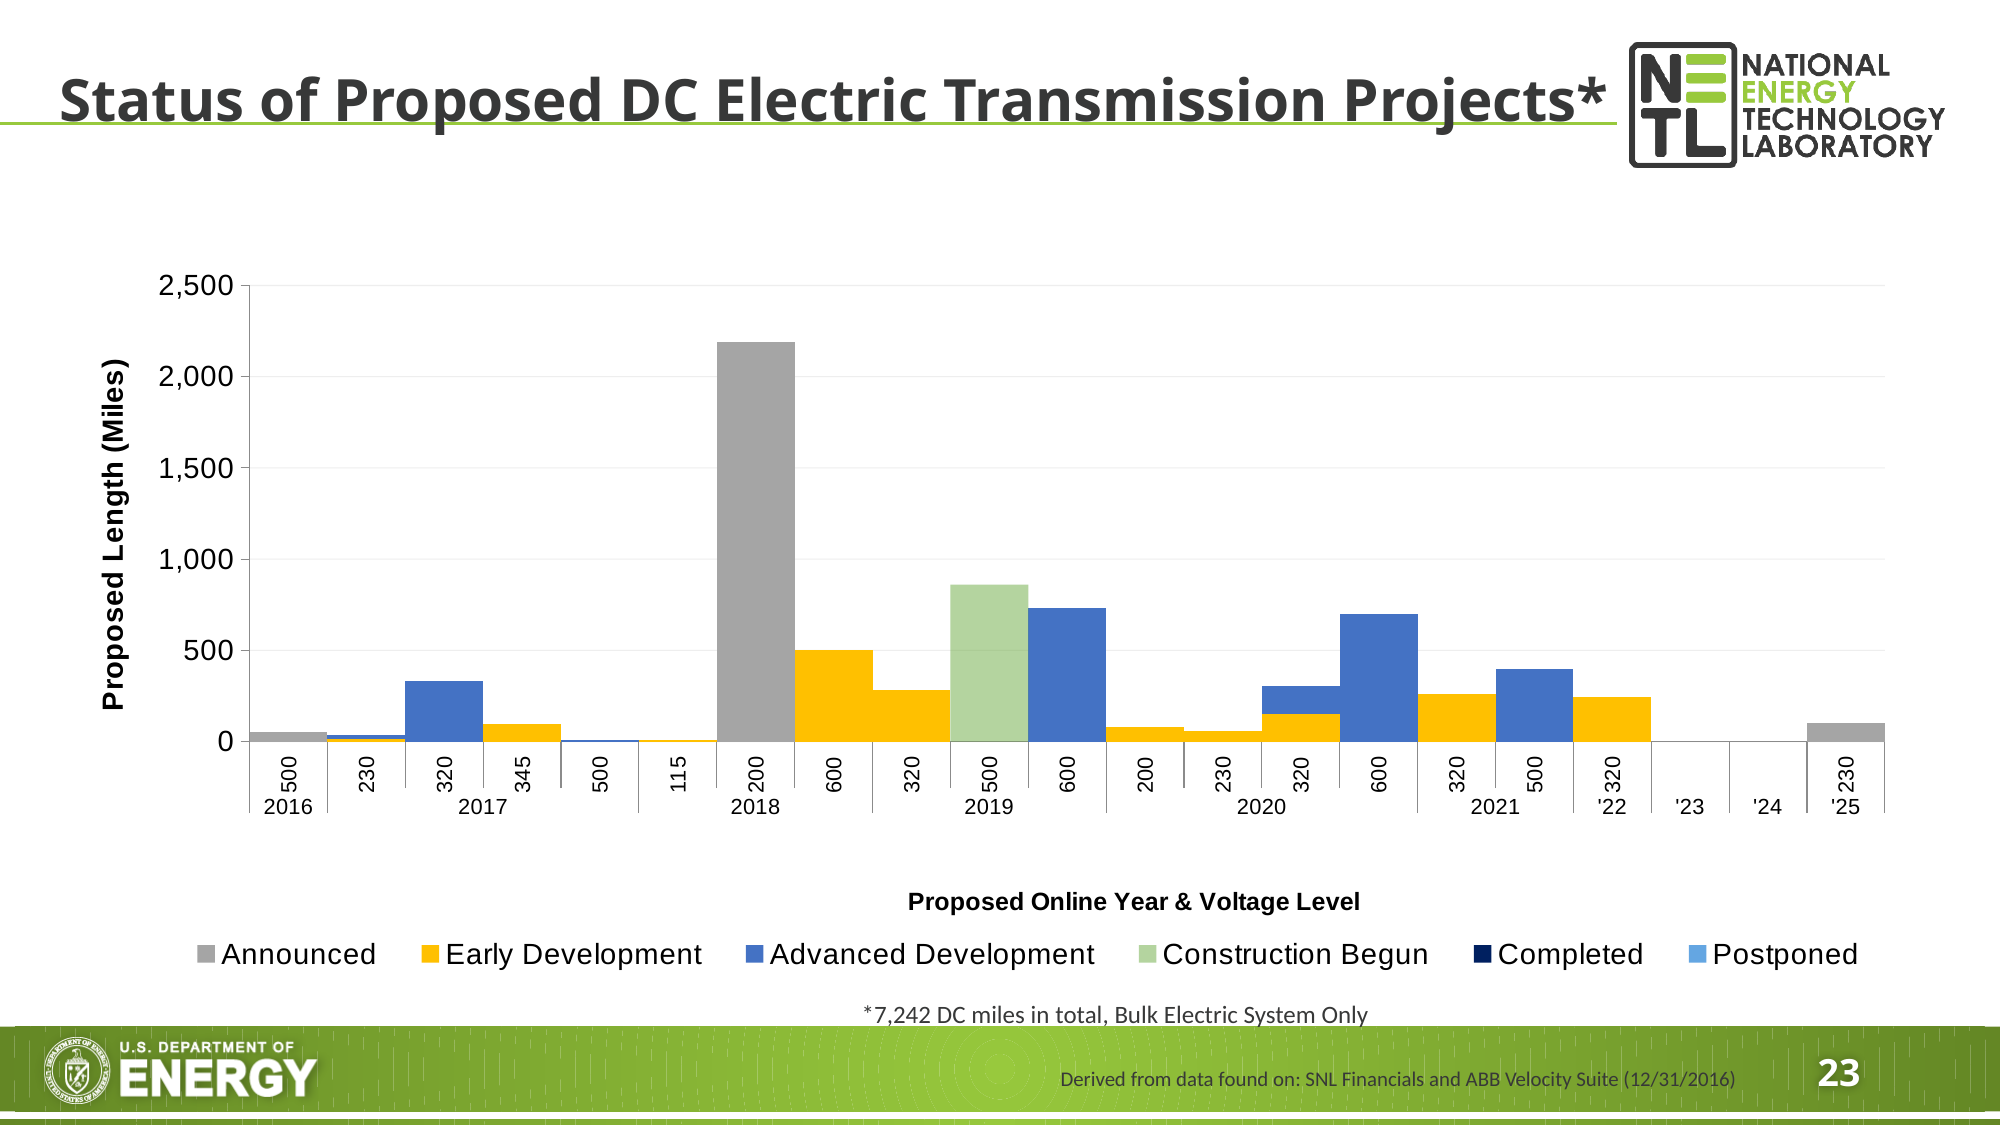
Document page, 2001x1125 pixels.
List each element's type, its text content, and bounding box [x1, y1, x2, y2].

title Status of Proposed DC Electric Transmission Projects* [44, 42, 1945, 142]
text_box *7,242 DC miles in total, Bulk Electric System Only [846, 996, 1385, 1036]
picture [44, 1037, 324, 1104]
text_box Derived from data found on: SNL Financials and ABB Velocity Suite (12/31/2016) [1045, 1058, 1752, 1098]
picture [1629, 142, 1945, 168]
chart [44, 253, 1945, 996]
